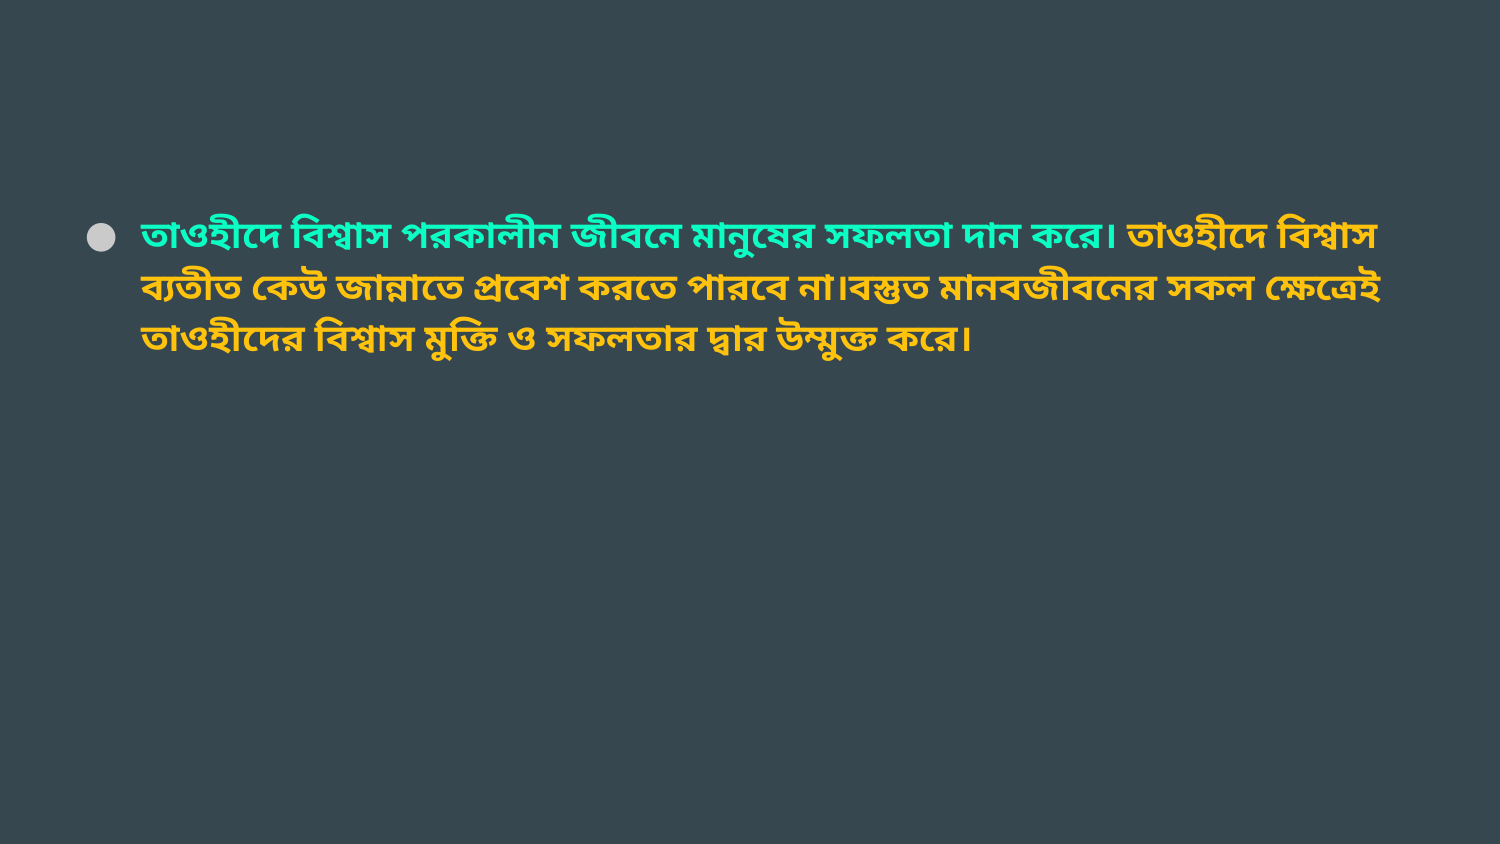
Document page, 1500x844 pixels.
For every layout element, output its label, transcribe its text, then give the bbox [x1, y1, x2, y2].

list তাওহীদে বিশ্বাস পরকালীন জীবনে মানুষের সফলতা দান করে। তাওহীদে বিশ্বাস ব্যতীত কেউ জান্নাতে প্রবেশ করতে পারবে না।বস্তুত মানবজীবনের সকল ক্ষেত্রেই তাওহীদের বিশ্বাস মুক্তি ও সফলতার দ্বার উম্মুক্ত করে। [51, 189, 1449, 750]
